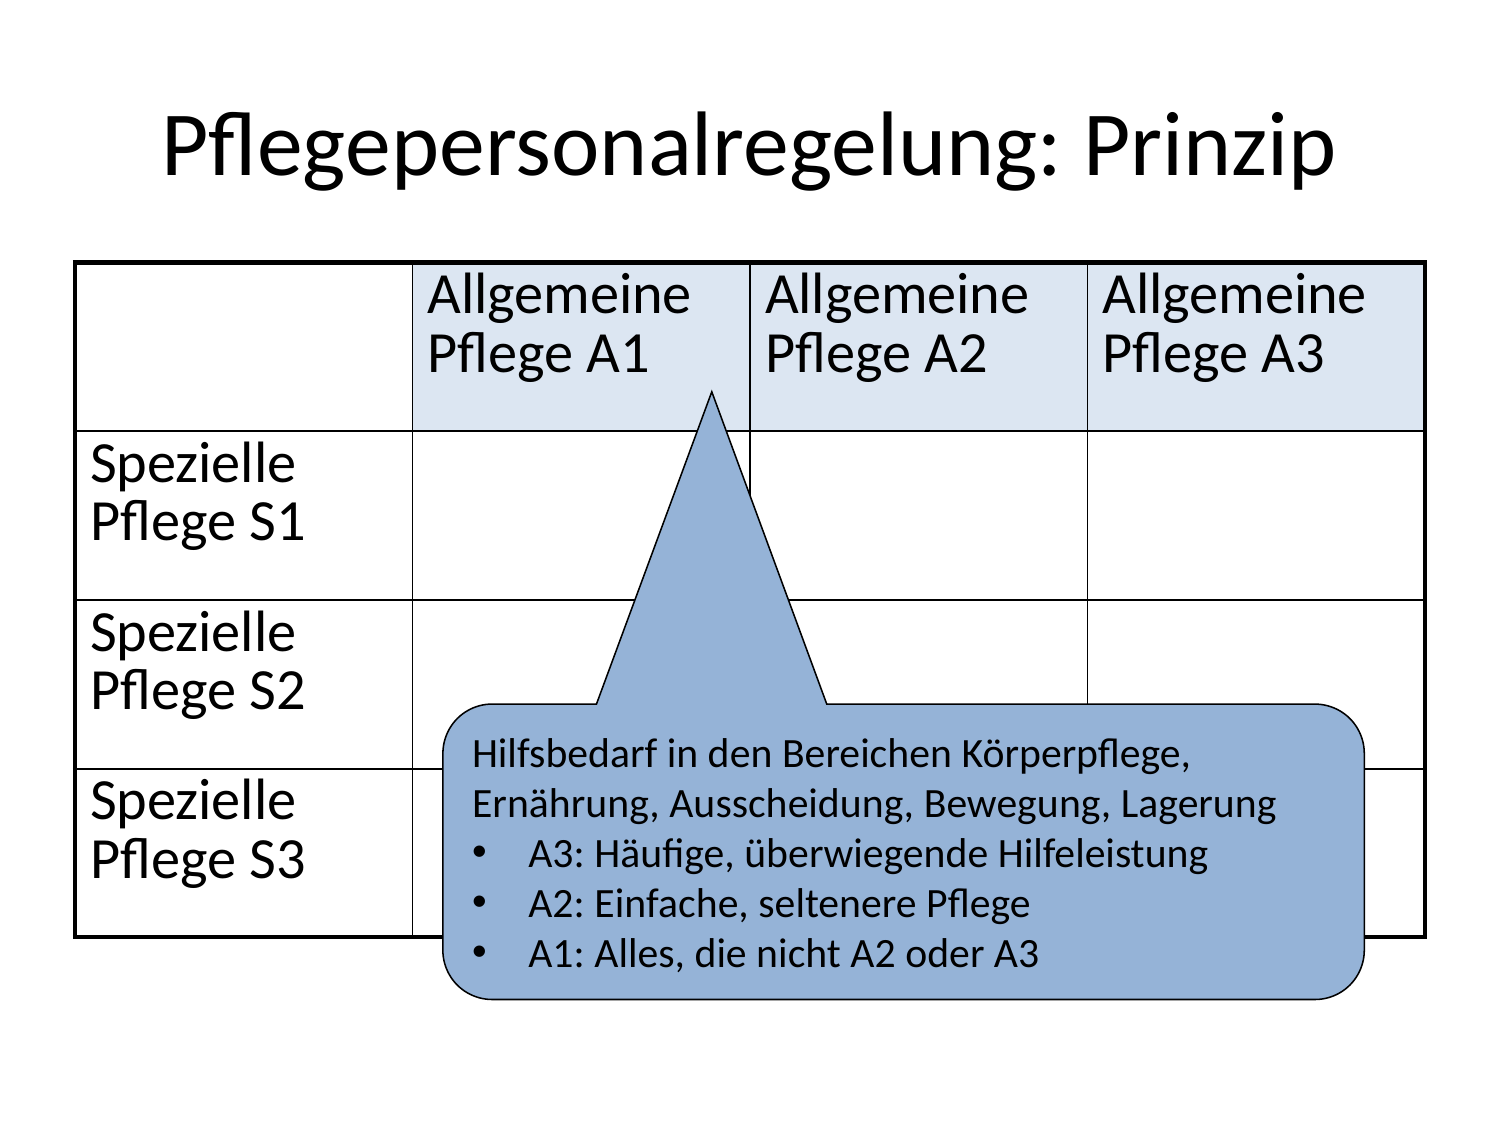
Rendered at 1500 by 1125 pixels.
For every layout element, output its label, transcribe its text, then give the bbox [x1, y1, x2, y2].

table_cell [413, 770, 442, 935]
table_cell [751, 432, 1087, 599]
table_cell [1365, 770, 1423, 935]
table_header Allgemeine Pflege A1 [413, 265, 749, 430]
table_header [77, 265, 412, 430]
table_cell [1088, 432, 1423, 599]
title Pflegepersonalregelung: Prinzip [75, 45, 1425, 233]
table_cell Spezielle Pflege S3 [77, 770, 412, 935]
table_cell [413, 432, 696, 599]
table_cell [1088, 601, 1423, 768]
text_box Hilfsbedarf in den Bereichen Körperpflege, Ernährung, Ausscheidung, Bewegung, Lagerung A3: Häufige, überwiegende Hilfeleistung A2: Einfache, seltenere Pflege A1: Alles, die nicht A2 oder A3 [442, 391, 1365, 1000]
table_cell [413, 601, 634, 768]
table_cell Spezielle Pflege S1 [77, 432, 412, 599]
table_cell [790, 601, 1087, 704]
table_cell Spezielle Pflege S2 [77, 601, 412, 768]
table_header Allgemeine Pflege A2 [751, 265, 1087, 430]
table_header Allgemeine Pflege A3 [1088, 265, 1423, 430]
table_cell [727, 432, 749, 490]
